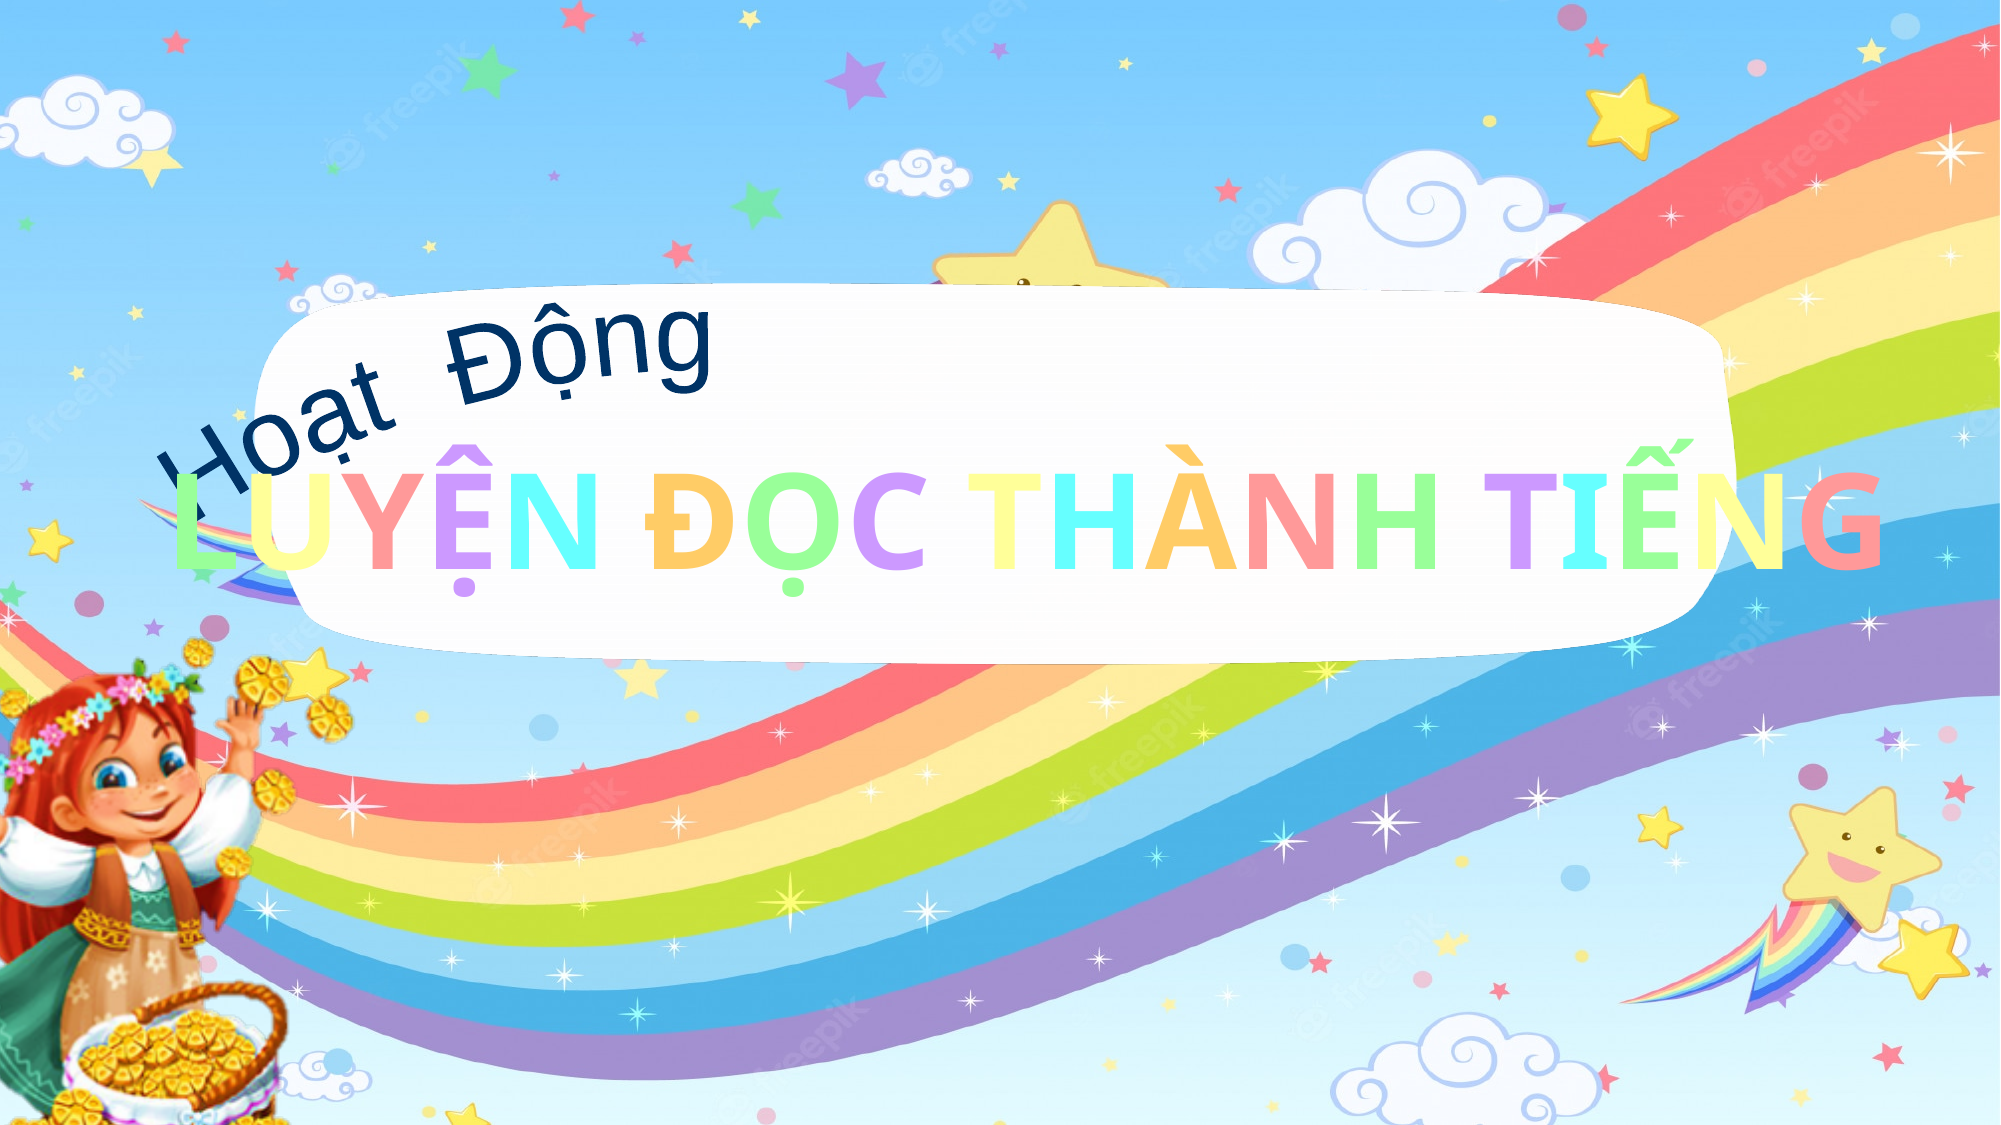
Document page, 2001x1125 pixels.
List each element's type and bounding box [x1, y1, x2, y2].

picture [0, 0, 2000, 1125]
text_box [0, 378, 833, 620]
